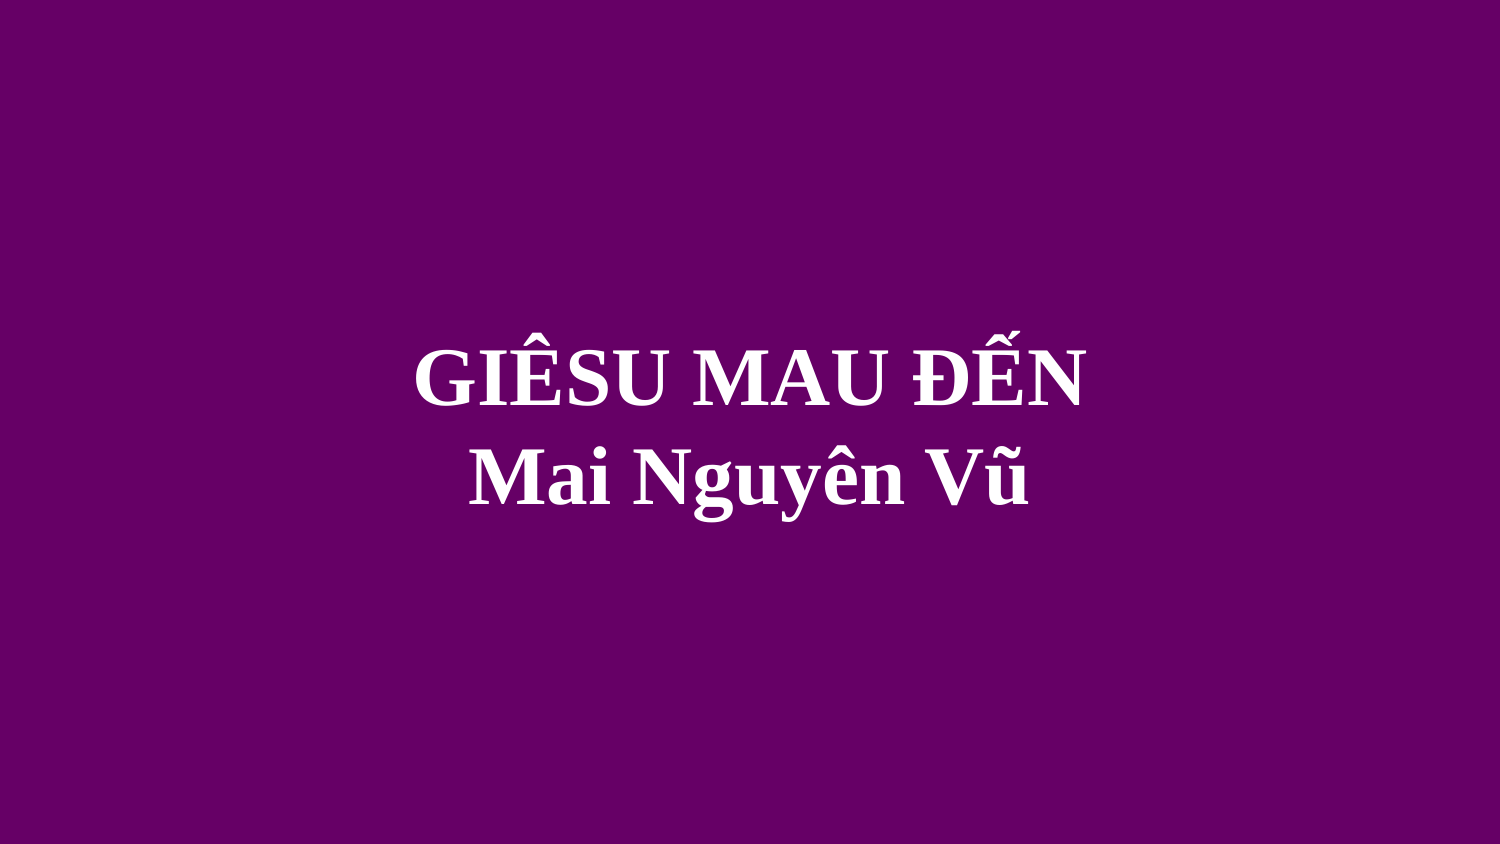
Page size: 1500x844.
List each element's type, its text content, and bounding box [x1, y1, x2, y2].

title GIÊSU MAU ĐẾN Mai Nguyên Vũ [0, 0, 1500, 844]
